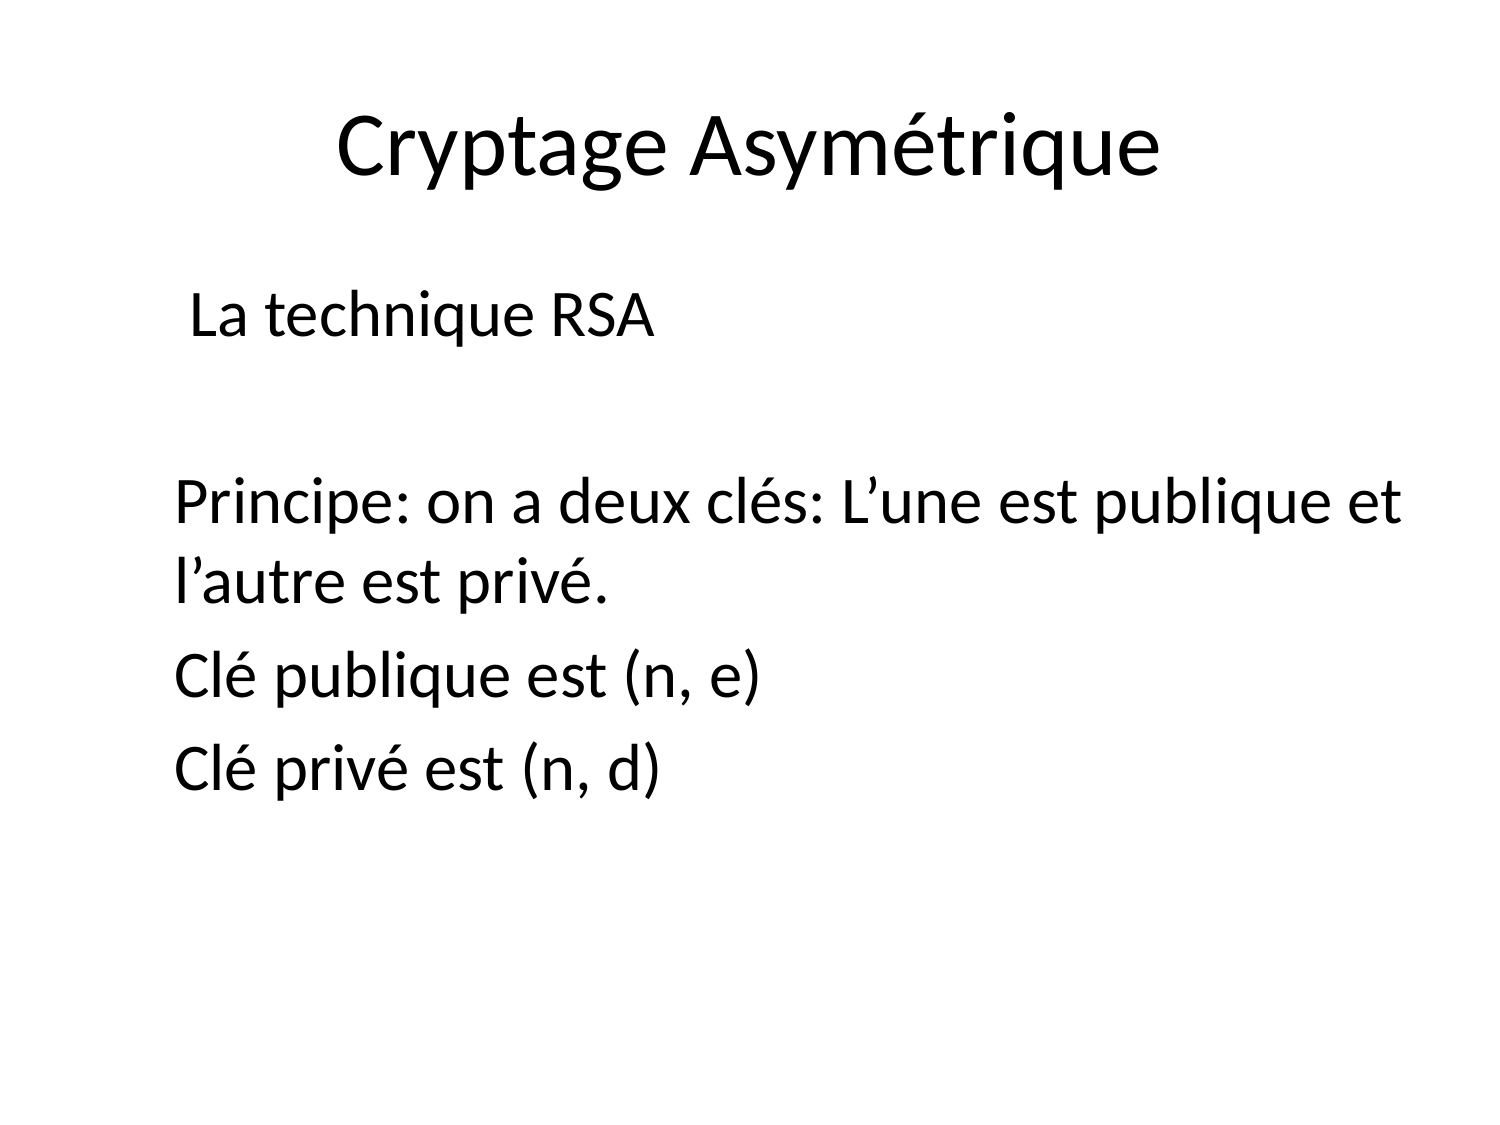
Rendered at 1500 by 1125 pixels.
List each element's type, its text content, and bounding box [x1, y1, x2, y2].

list La technique RSA Principe: on a deux clés: L’une est publique et l’autre est privé. Clé publique est (n, e) Clé privé est (n, d) [75, 262, 1425, 1005]
title Cryptage Asymétrique [75, 45, 1425, 233]
